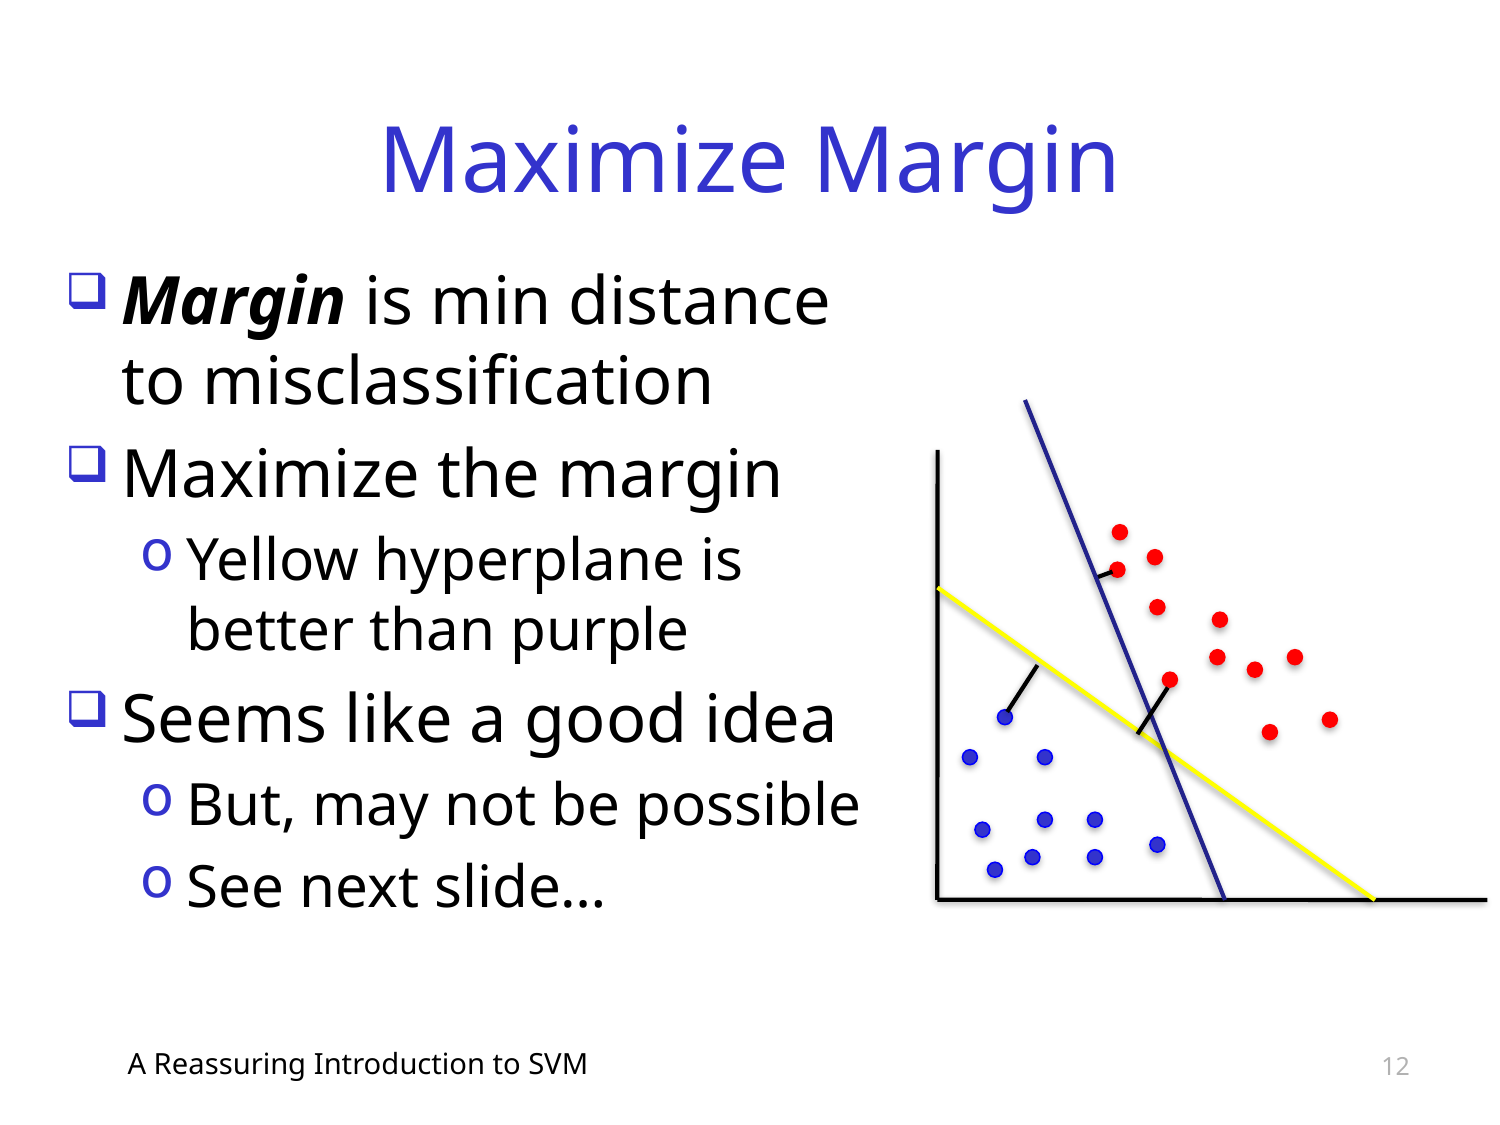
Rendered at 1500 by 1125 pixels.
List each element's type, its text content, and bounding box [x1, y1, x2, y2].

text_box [1128, 695, 1177, 727]
footer A Reassuring Introduction to SVM [716, 676, 913, 758]
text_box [937, 758, 1376, 901]
text_box [1111, 523, 1129, 541]
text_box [874, 549, 1376, 751]
list Margin is min distance to misclassification Maximize the margin Yellow hyperplane is better than purple Seems like a good idea But, may not be possible See next slide… [49, 249, 913, 1001]
title Maximize Margin [112, 62, 1388, 251]
slide_number 12 [1074, 1037, 1425, 1098]
footer A Reassuring Introduction to SVM [112, 1037, 776, 1101]
